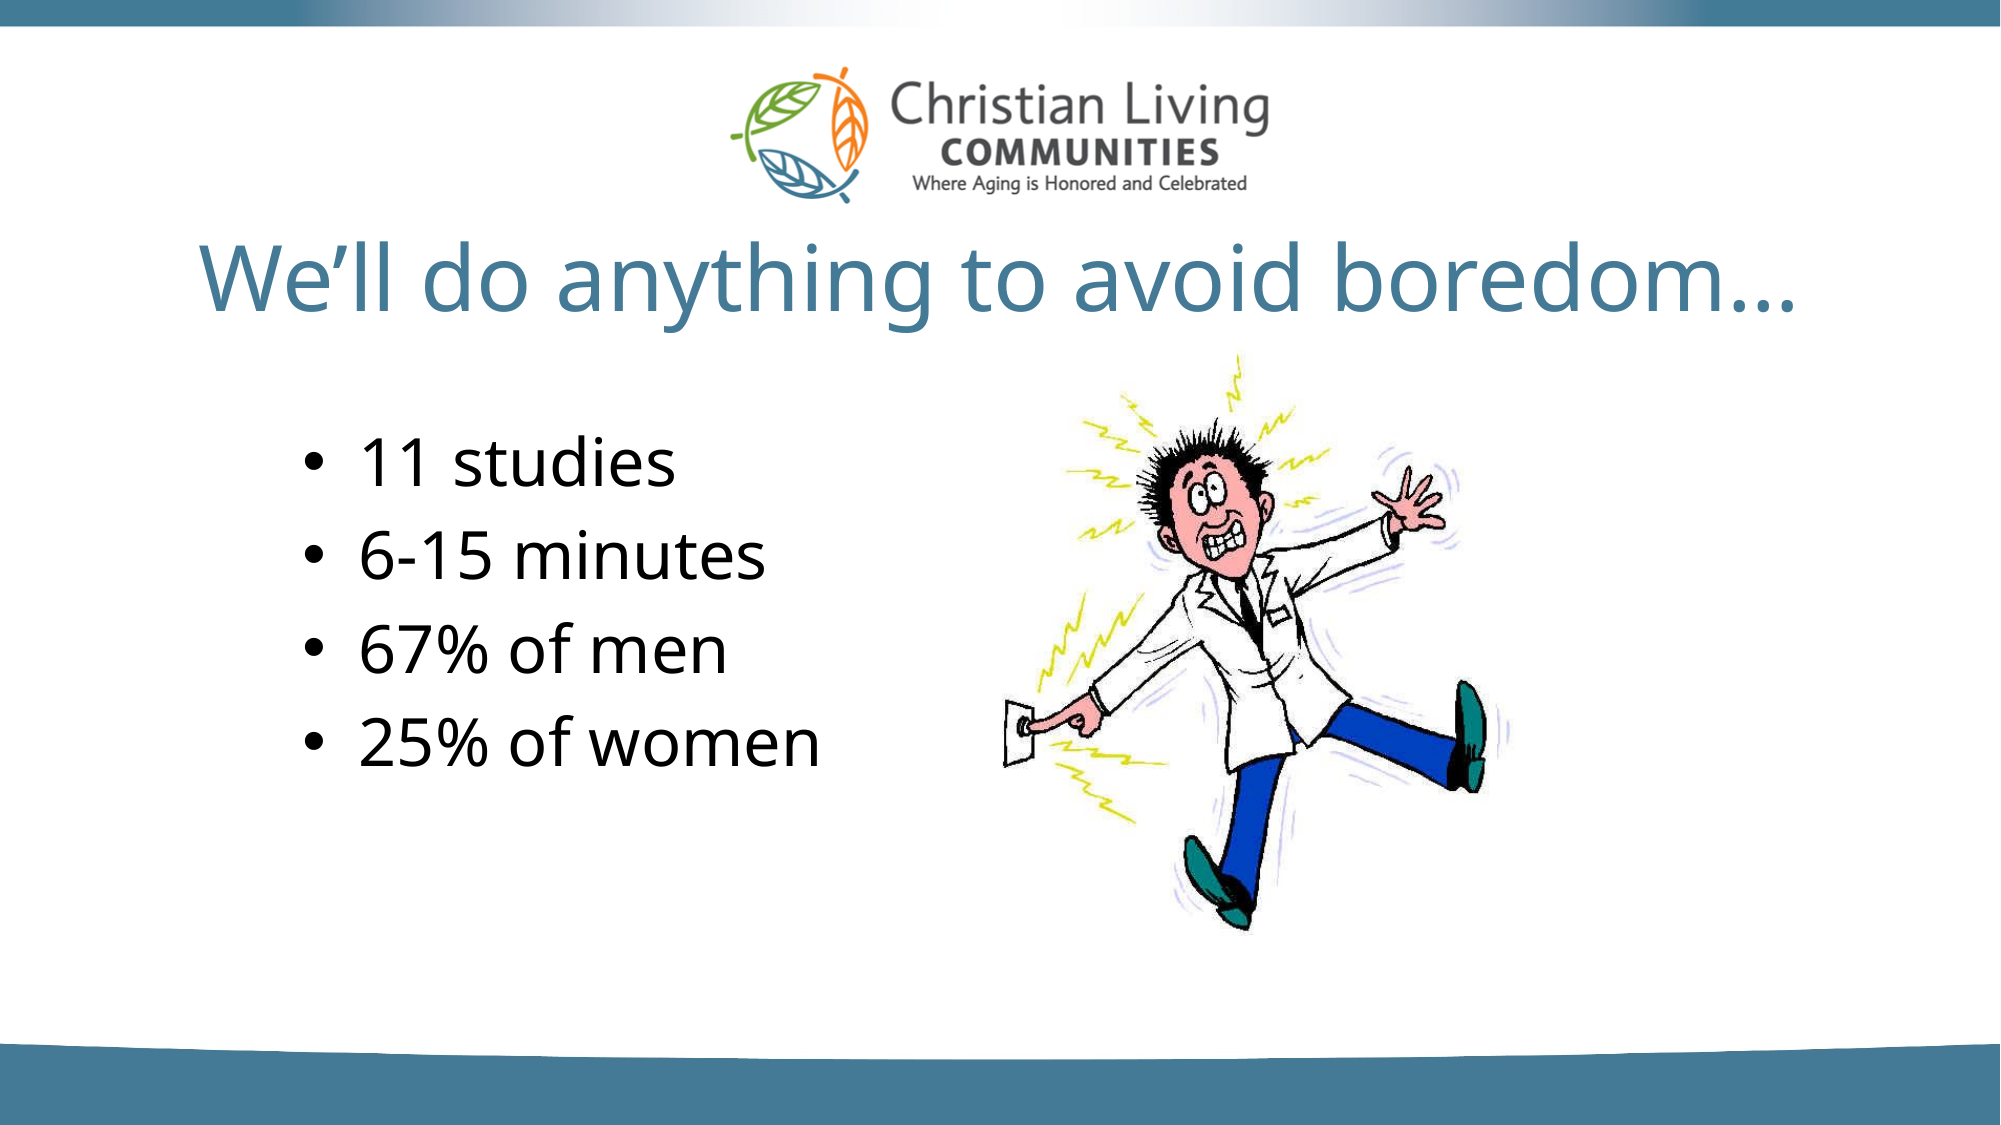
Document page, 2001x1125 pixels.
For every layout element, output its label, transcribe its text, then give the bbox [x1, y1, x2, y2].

picture [0, 1018, 2000, 1125]
picture [1001, 349, 1516, 937]
picture [0, 0, 2001, 204]
list 11 studies 6-15 minutes 67% of men 25% of women [287, 412, 1800, 1005]
title We’ll do anything to avoid boredom… [99, 181, 1900, 369]
